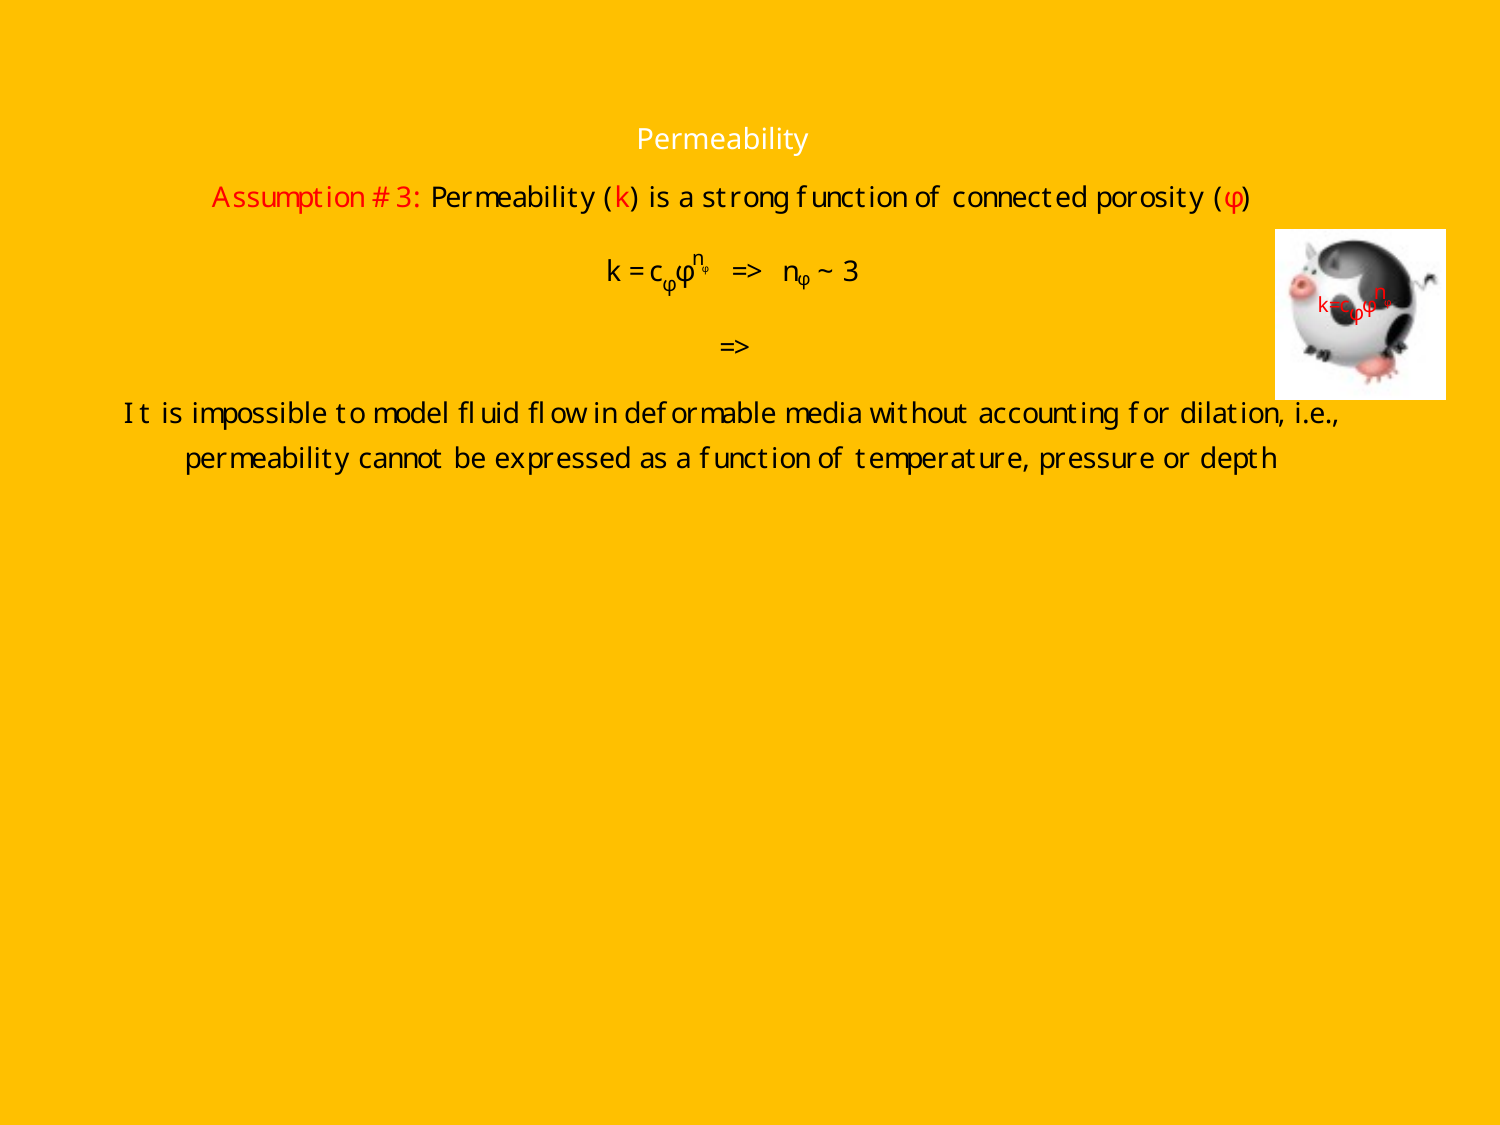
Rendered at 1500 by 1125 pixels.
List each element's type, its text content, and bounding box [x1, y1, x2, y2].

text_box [1274, 228, 1447, 401]
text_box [113, 176, 1351, 620]
title Permeability [425, 99, 1013, 175]
